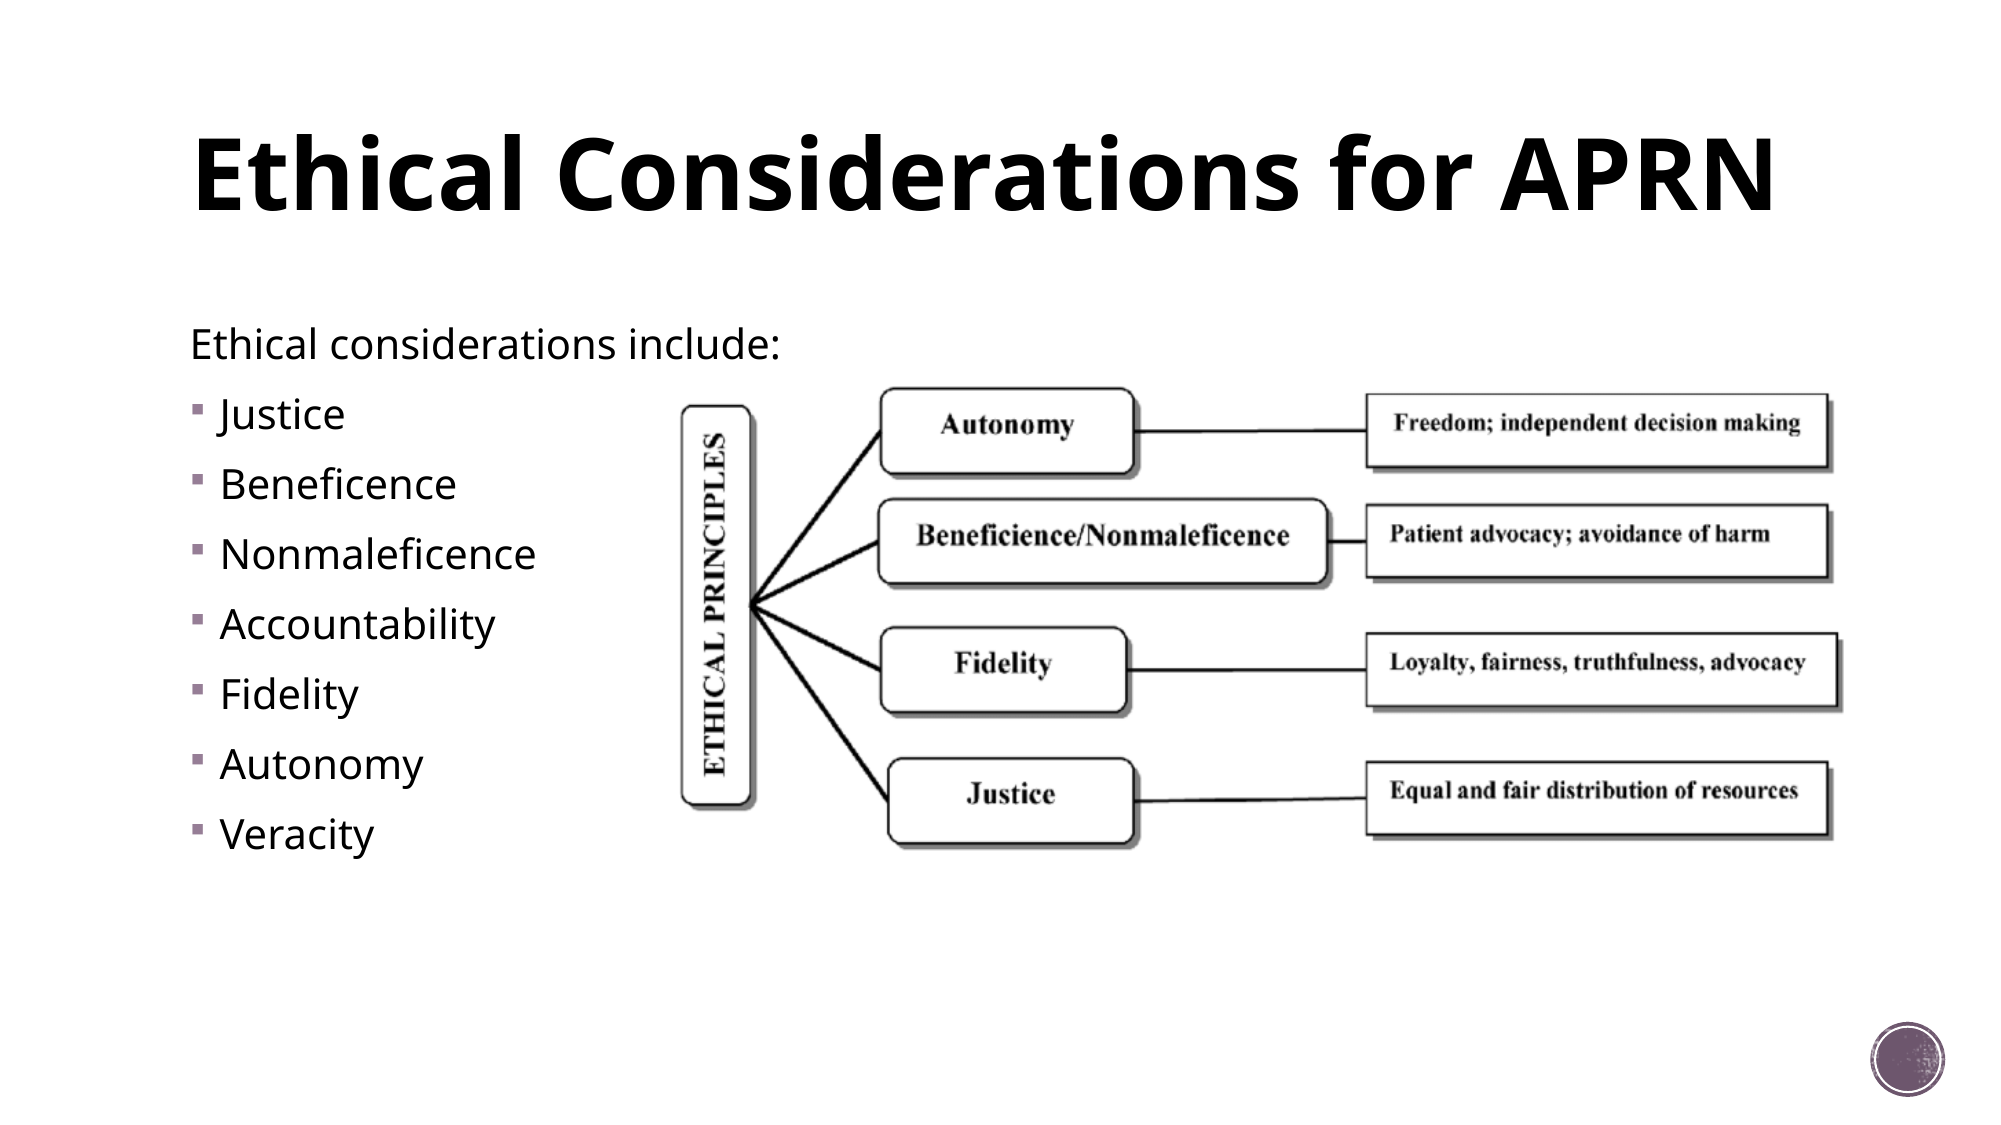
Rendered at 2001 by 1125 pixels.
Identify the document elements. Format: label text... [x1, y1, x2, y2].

list Ethical considerations include: Justice Beneficence Nonmaleficence Accountability Fidelity Autonomy Veracity [174, 316, 895, 1023]
title Ethical Considerations for APRN [175, 102, 1826, 254]
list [683, 386, 1848, 851]
